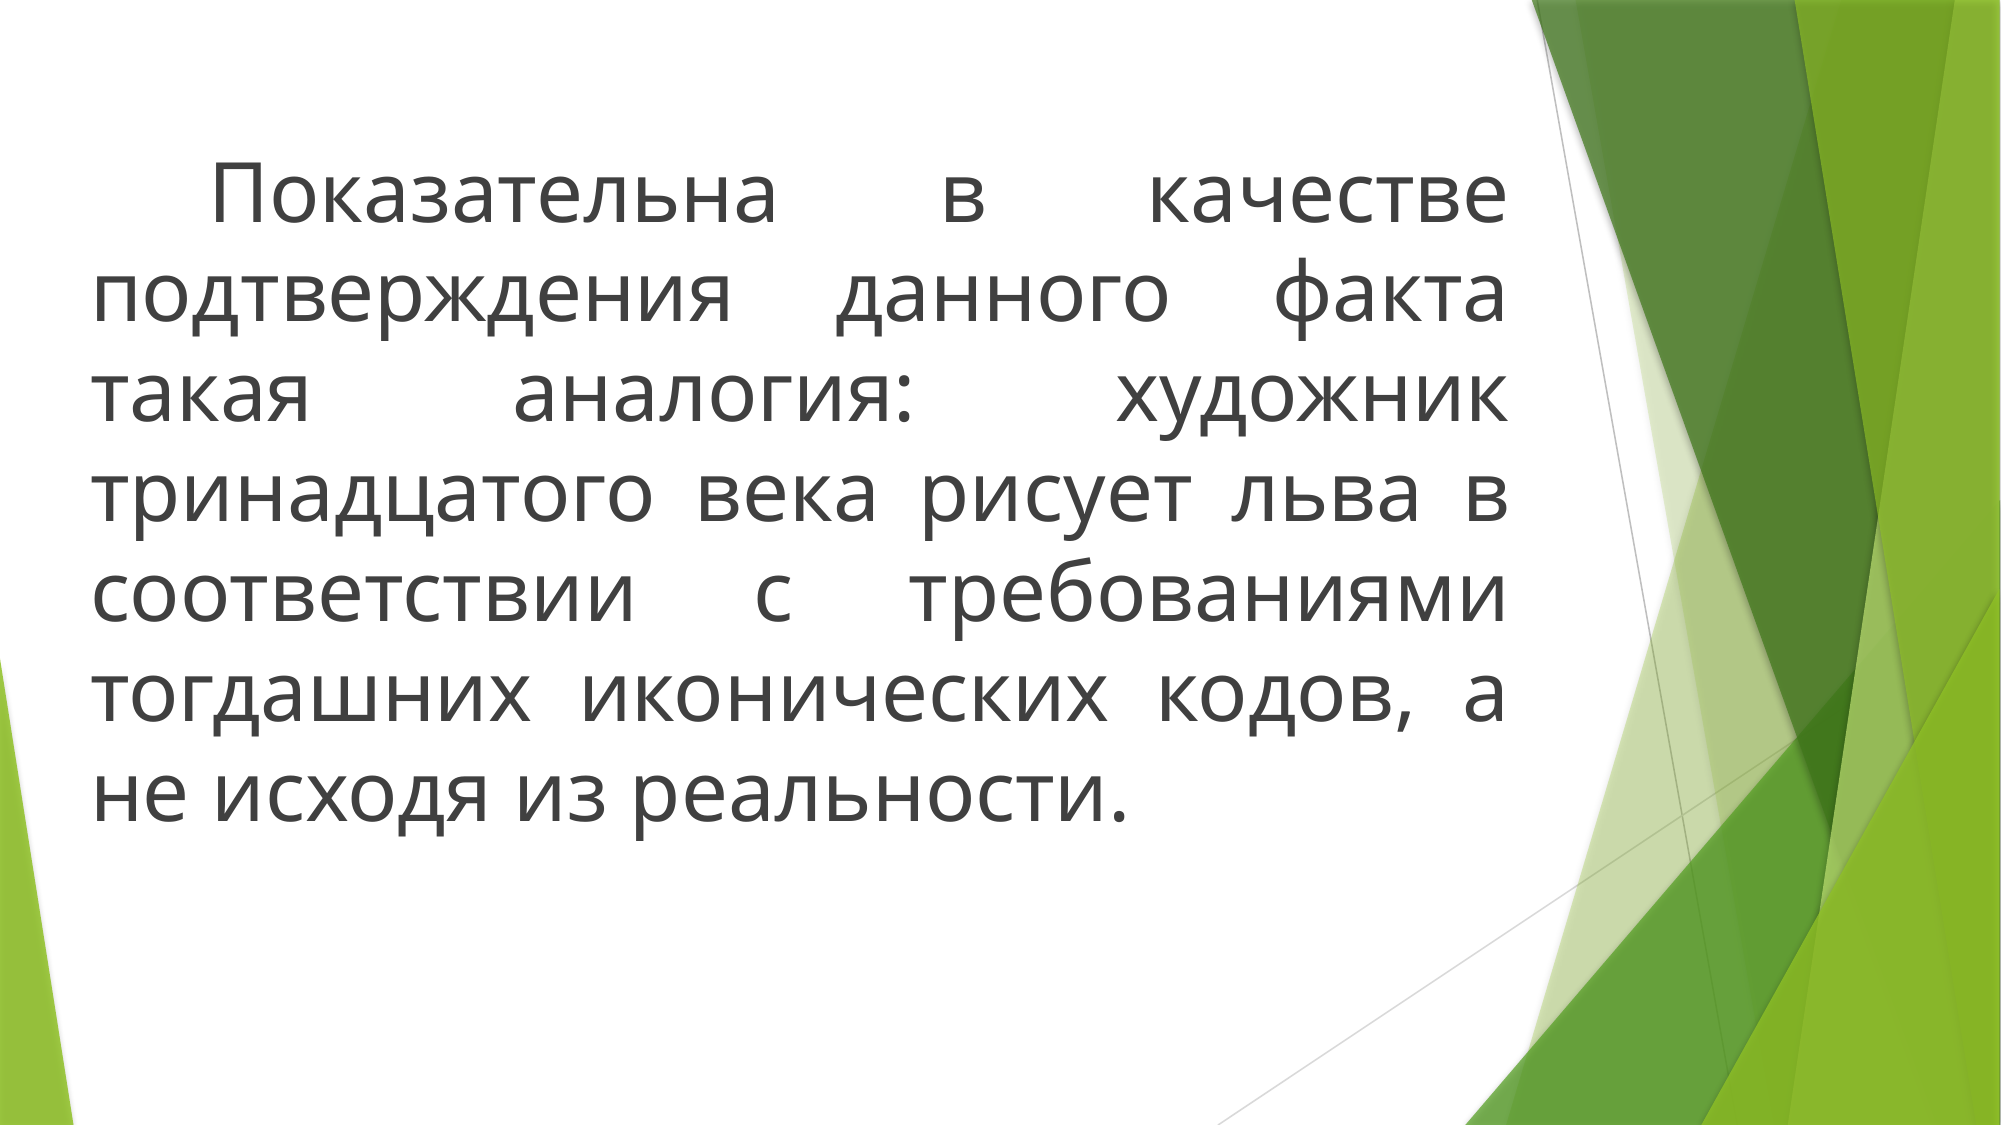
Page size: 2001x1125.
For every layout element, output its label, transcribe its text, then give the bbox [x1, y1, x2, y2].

list Показательна в качестве подтверждения данного факта такая аналогия: художник тринадцатого века ри­сует льва в соответствии с требованиями тогдашних иконических кодов, а не исходя из реальности. [75, 131, 1526, 928]
